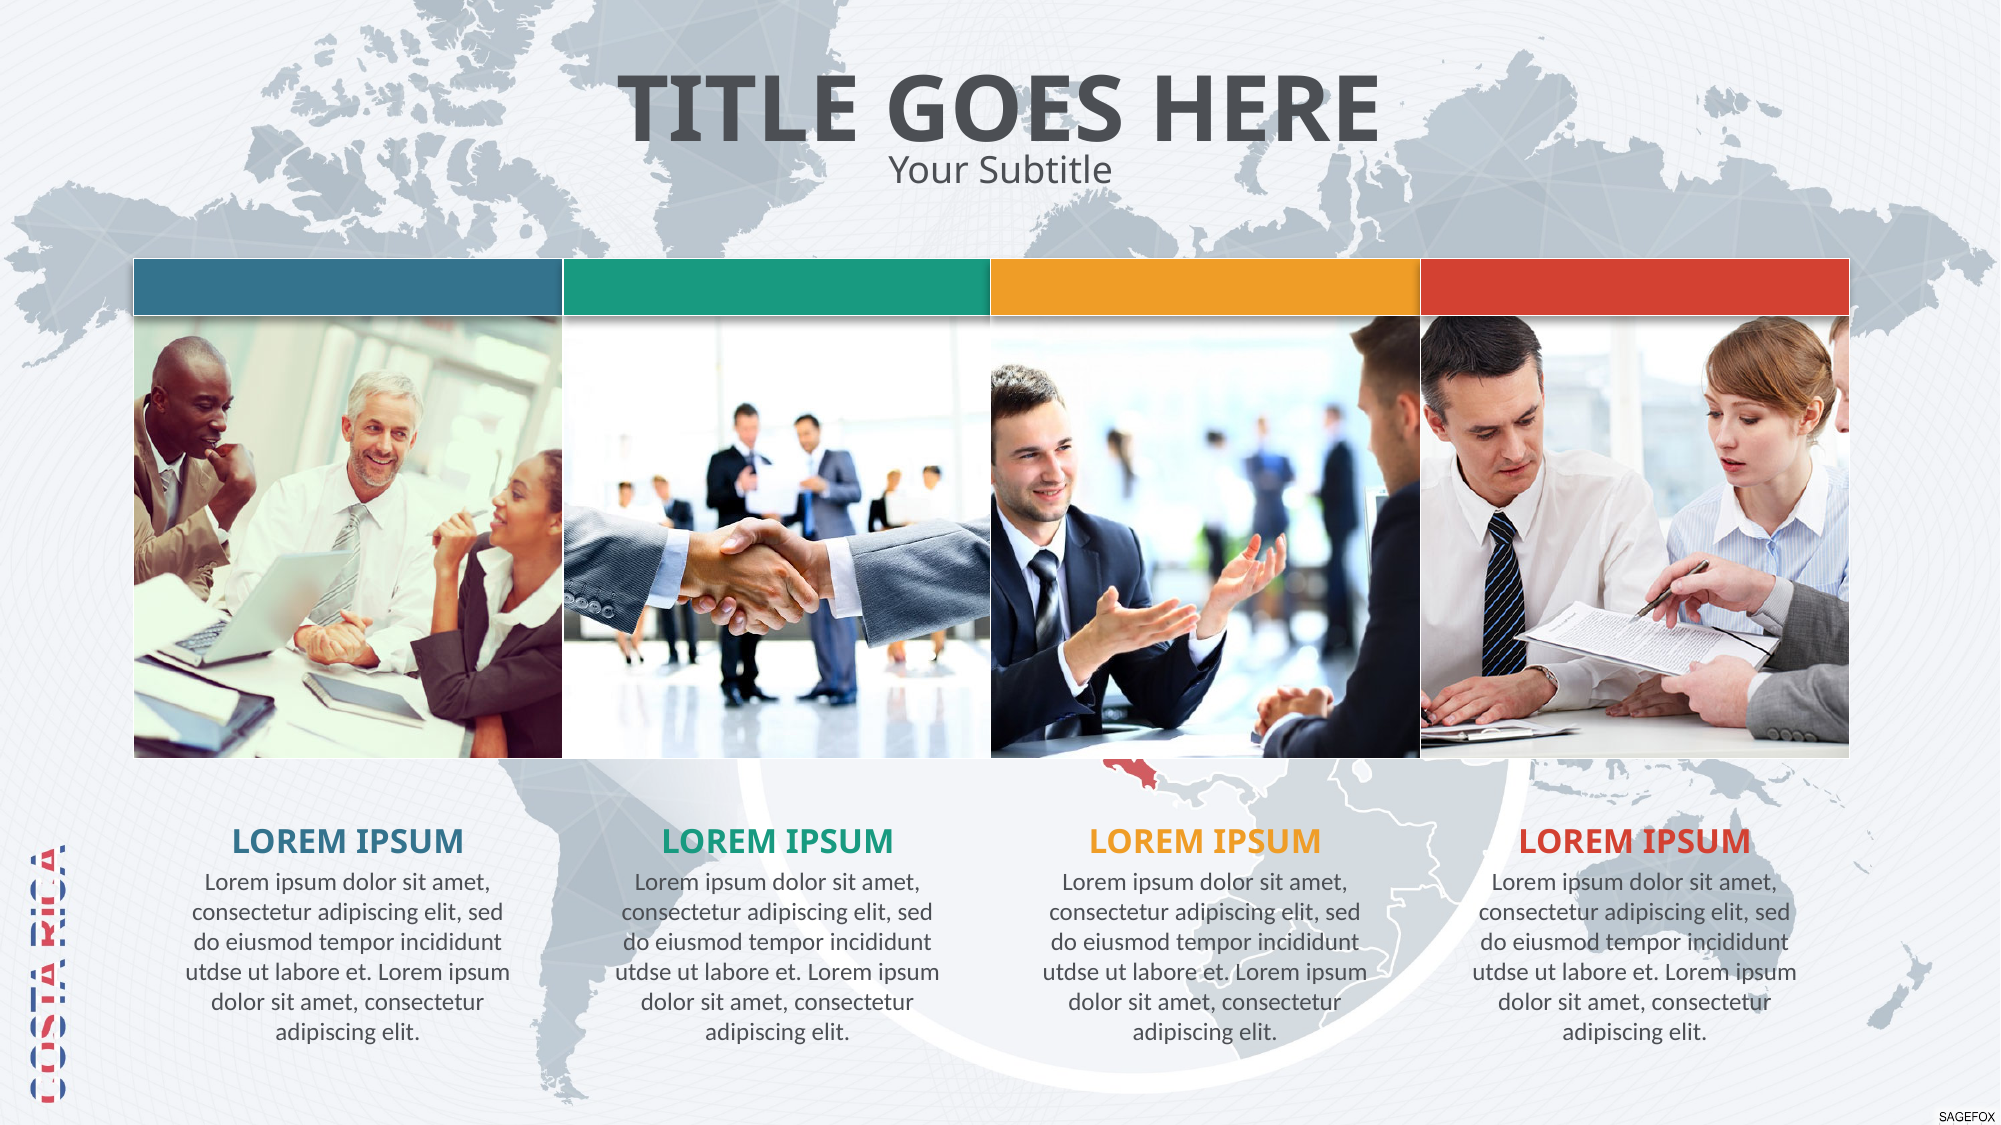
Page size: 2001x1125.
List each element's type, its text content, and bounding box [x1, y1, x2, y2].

text_box LOREM IPSUM Lorem ipsum dolor sit amet, consectetur adipiscing elit, sed do eiusmod tempor incididunt utdse ut labore et. Lorem ipsum dolor sit amet, consectetur adipiscing elit. [1025, 815, 1386, 1050]
text_box 3 [0, 0, 2000, 1125]
text_box [1419, 325, 1851, 759]
text_box [562, 325, 989, 759]
text_box [132, 325, 562, 759]
text_box LOREM IPSUM Lorem ipsum dolor sit amet, consectetur adipiscing elit, sed do eiusmod tempor incididunt utdse ut labore et. Lorem ipsum dolor sit amet, consectetur adipiscing elit. [1455, 815, 1816, 1050]
text_box LOREM IPSUM Lorem ipsum dolor sit amet, consectetur adipiscing elit, sed do eiusmod tempor incididunt utdse ut labore et. Lorem ipsum dolor sit amet, consectetur adipiscing elit. [597, 815, 958, 1050]
text_box [1419, 257, 1851, 316]
text_box [132, 257, 562, 316]
picture [1936, 1111, 1997, 1125]
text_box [548, 42, 1452, 199]
text_box [989, 257, 1419, 316]
text_box [989, 325, 1419, 759]
text_box [562, 257, 989, 316]
text_box LOREM IPSUM Lorem ipsum dolor sit amet, consectetur adipiscing elit, sed do eiusmod tempor incididunt utdse ut labore et. Lorem ipsum dolor sit amet, consectetur adipiscing elit. [168, 815, 529, 1050]
